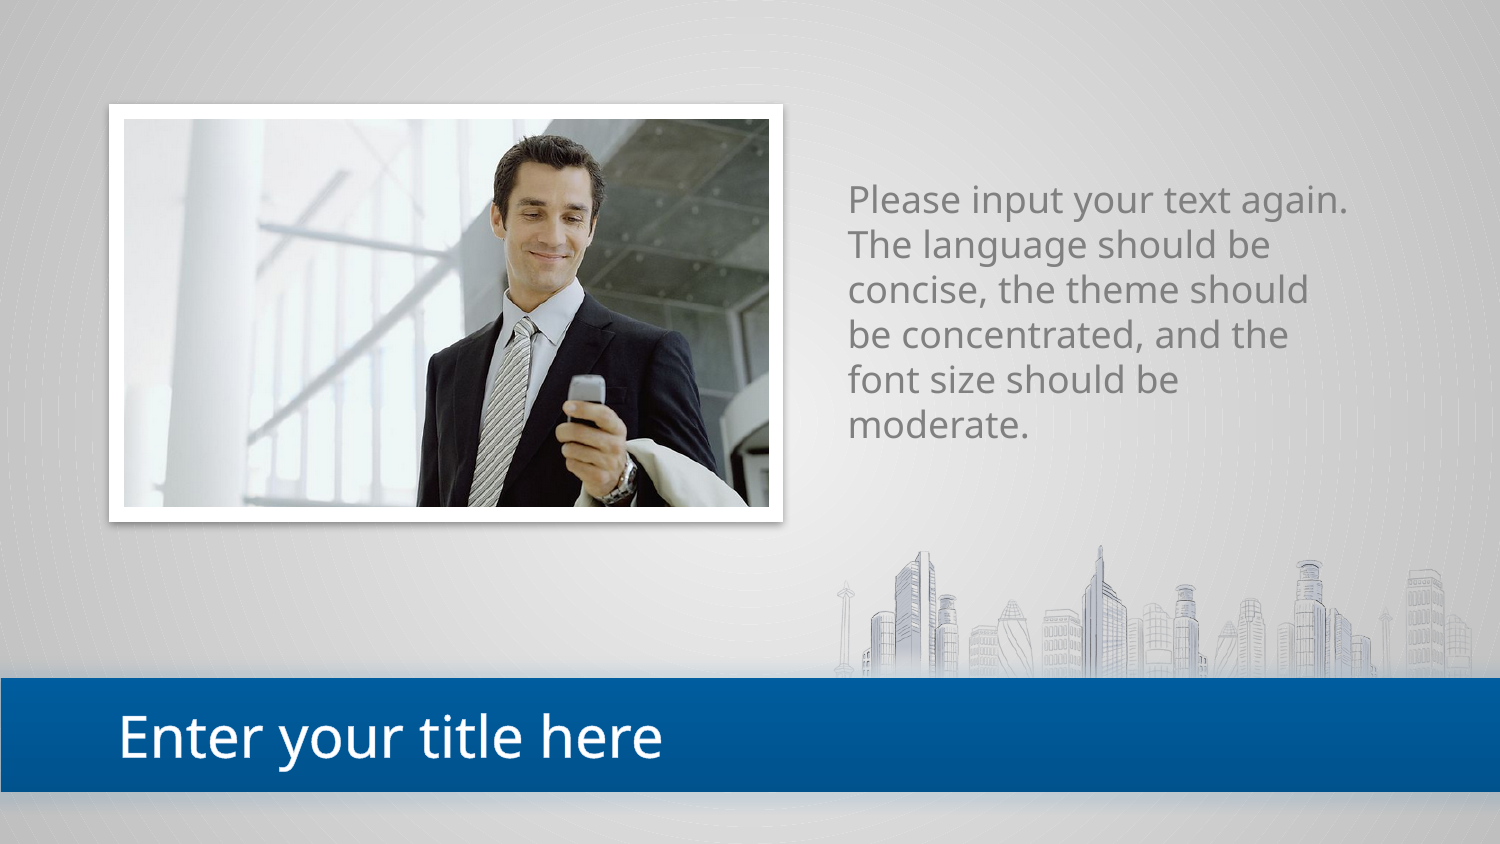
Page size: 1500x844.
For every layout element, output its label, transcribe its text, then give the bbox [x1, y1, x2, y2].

picture [787, 522, 1500, 714]
text_box Please input your text again. The language should be concise, the theme should be concentrated, and the font size should be moderate. [832, 168, 1366, 454]
text_box [0, 676, 1500, 794]
picture [123, 118, 769, 508]
text_box Enter your title here [102, 692, 679, 777]
